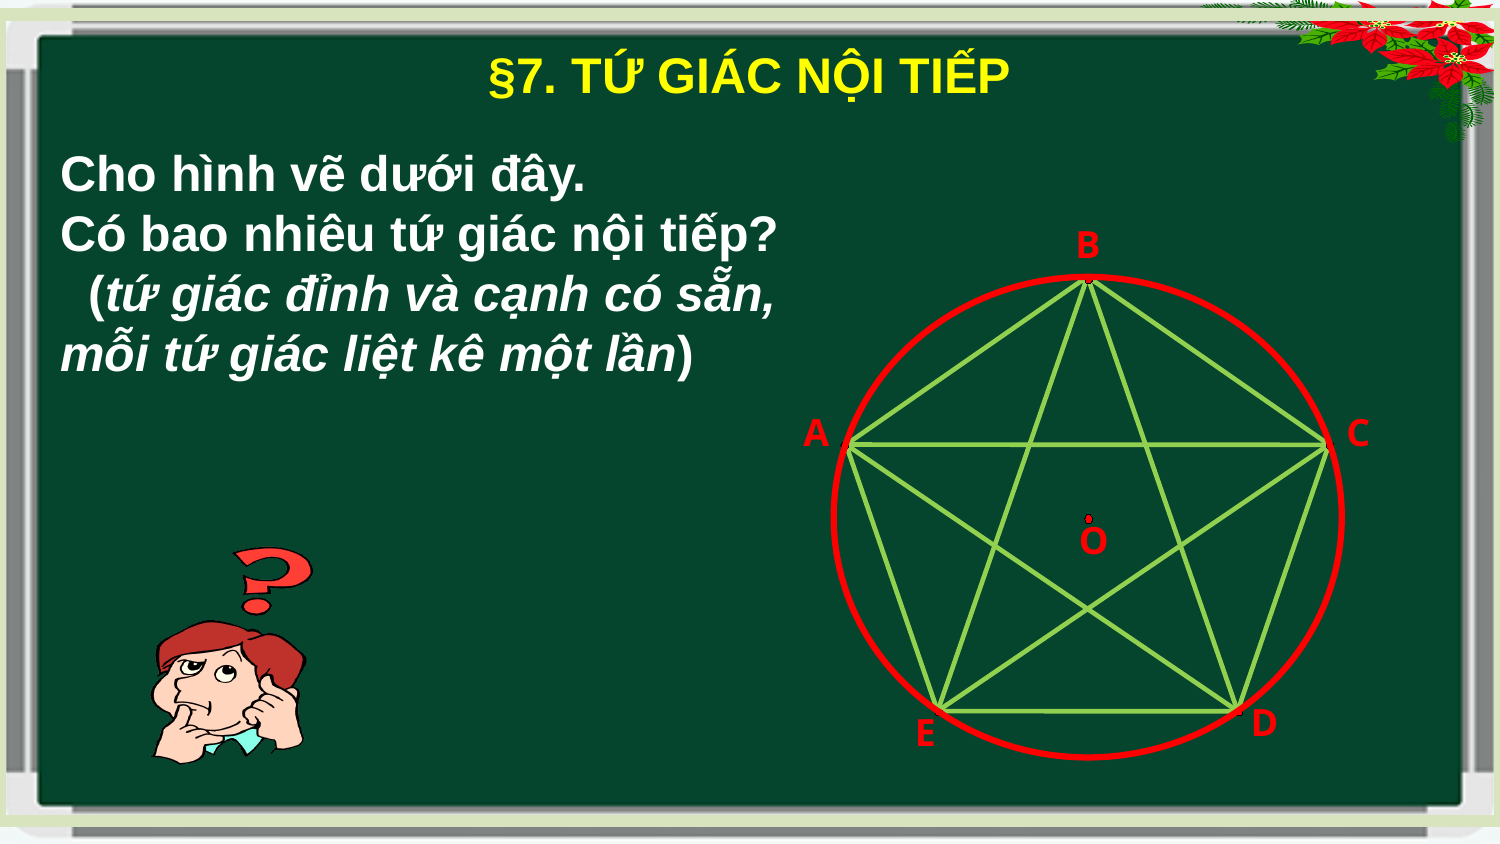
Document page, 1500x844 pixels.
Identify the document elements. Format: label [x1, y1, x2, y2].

text_box [0, 14, 1500, 821]
picture [0, 0, 1500, 144]
text_box [787, 209, 1388, 810]
picture [149, 546, 313, 765]
picture [0, 821, 1500, 844]
